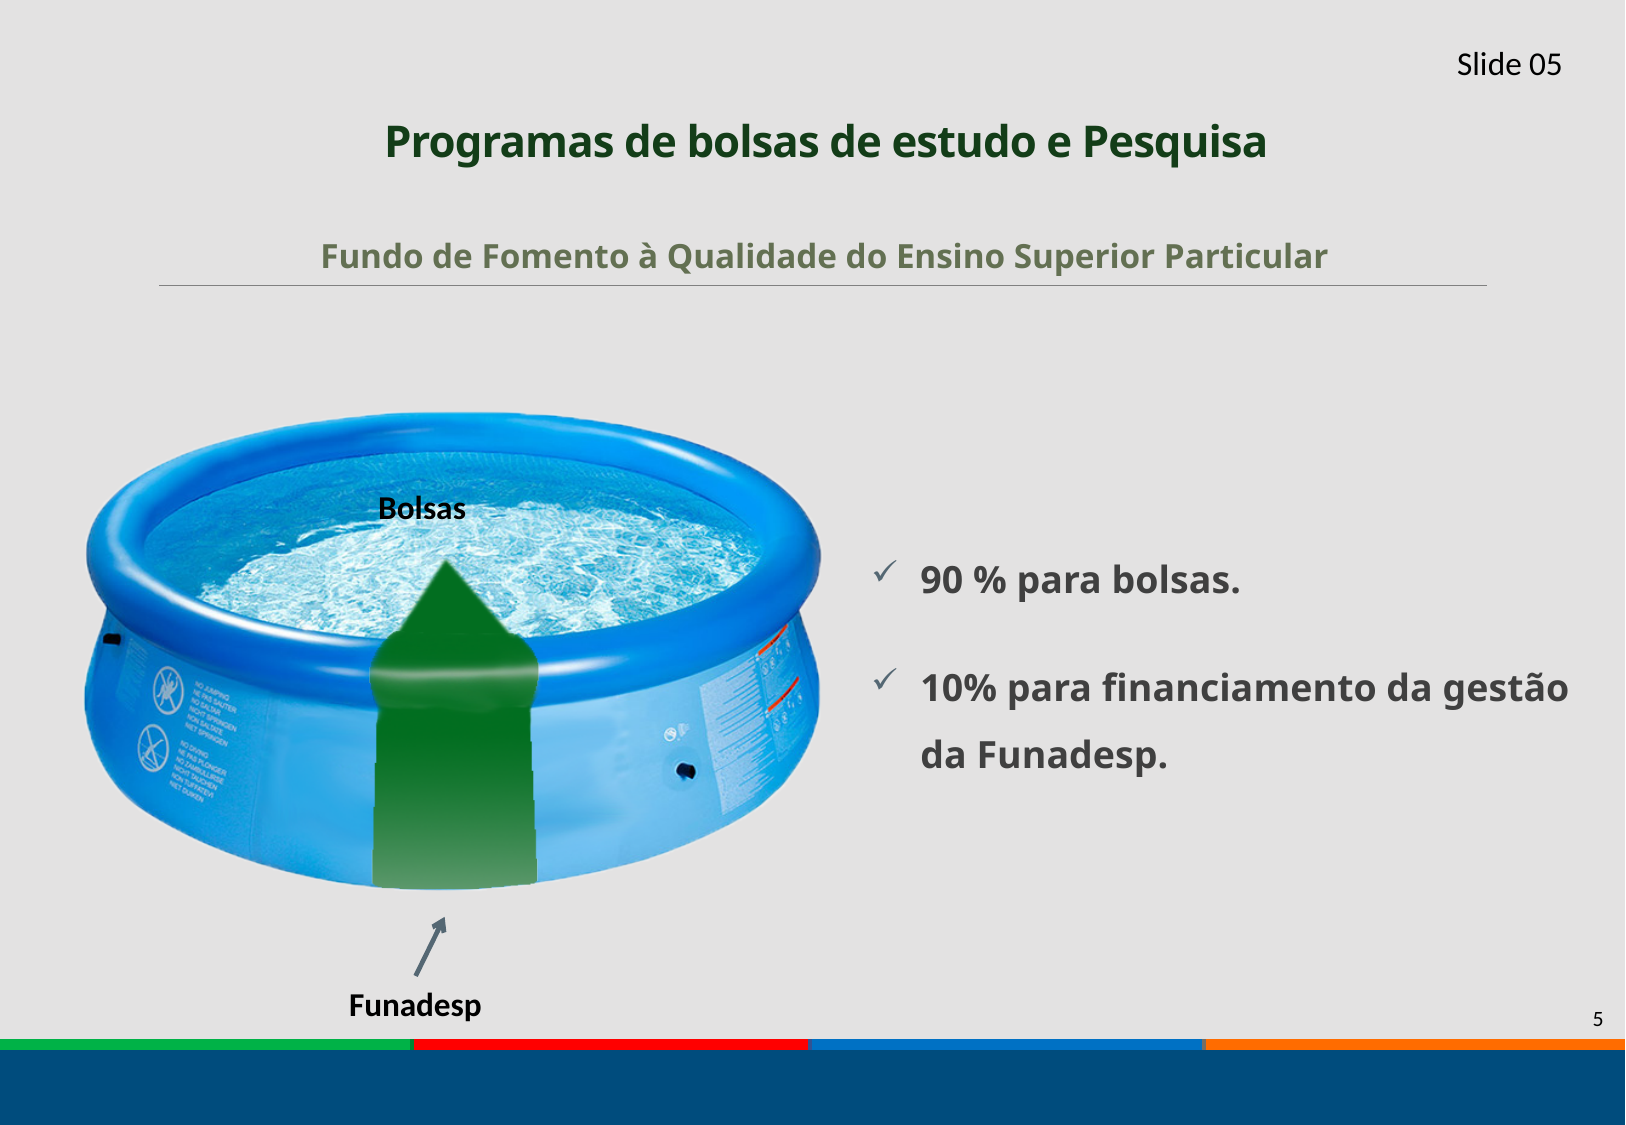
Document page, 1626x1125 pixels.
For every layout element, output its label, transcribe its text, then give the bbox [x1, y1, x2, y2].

picture [0, 1039, 1625, 1050]
title Programas de bolsas de estudo e Pesquisa [54, 35, 1598, 173]
list 90 % para bolsas. 10% para financiamento da gestão da Funadesp. [897, 527, 1625, 832]
text_box Fundo de Fomento à Qualidade do Ensino Superior Particular [57, 208, 1568, 315]
text_box Slide 05 [1434, 34, 1578, 90]
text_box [0, 372, 889, 1032]
text_box 5 [1578, 997, 1618, 1039]
